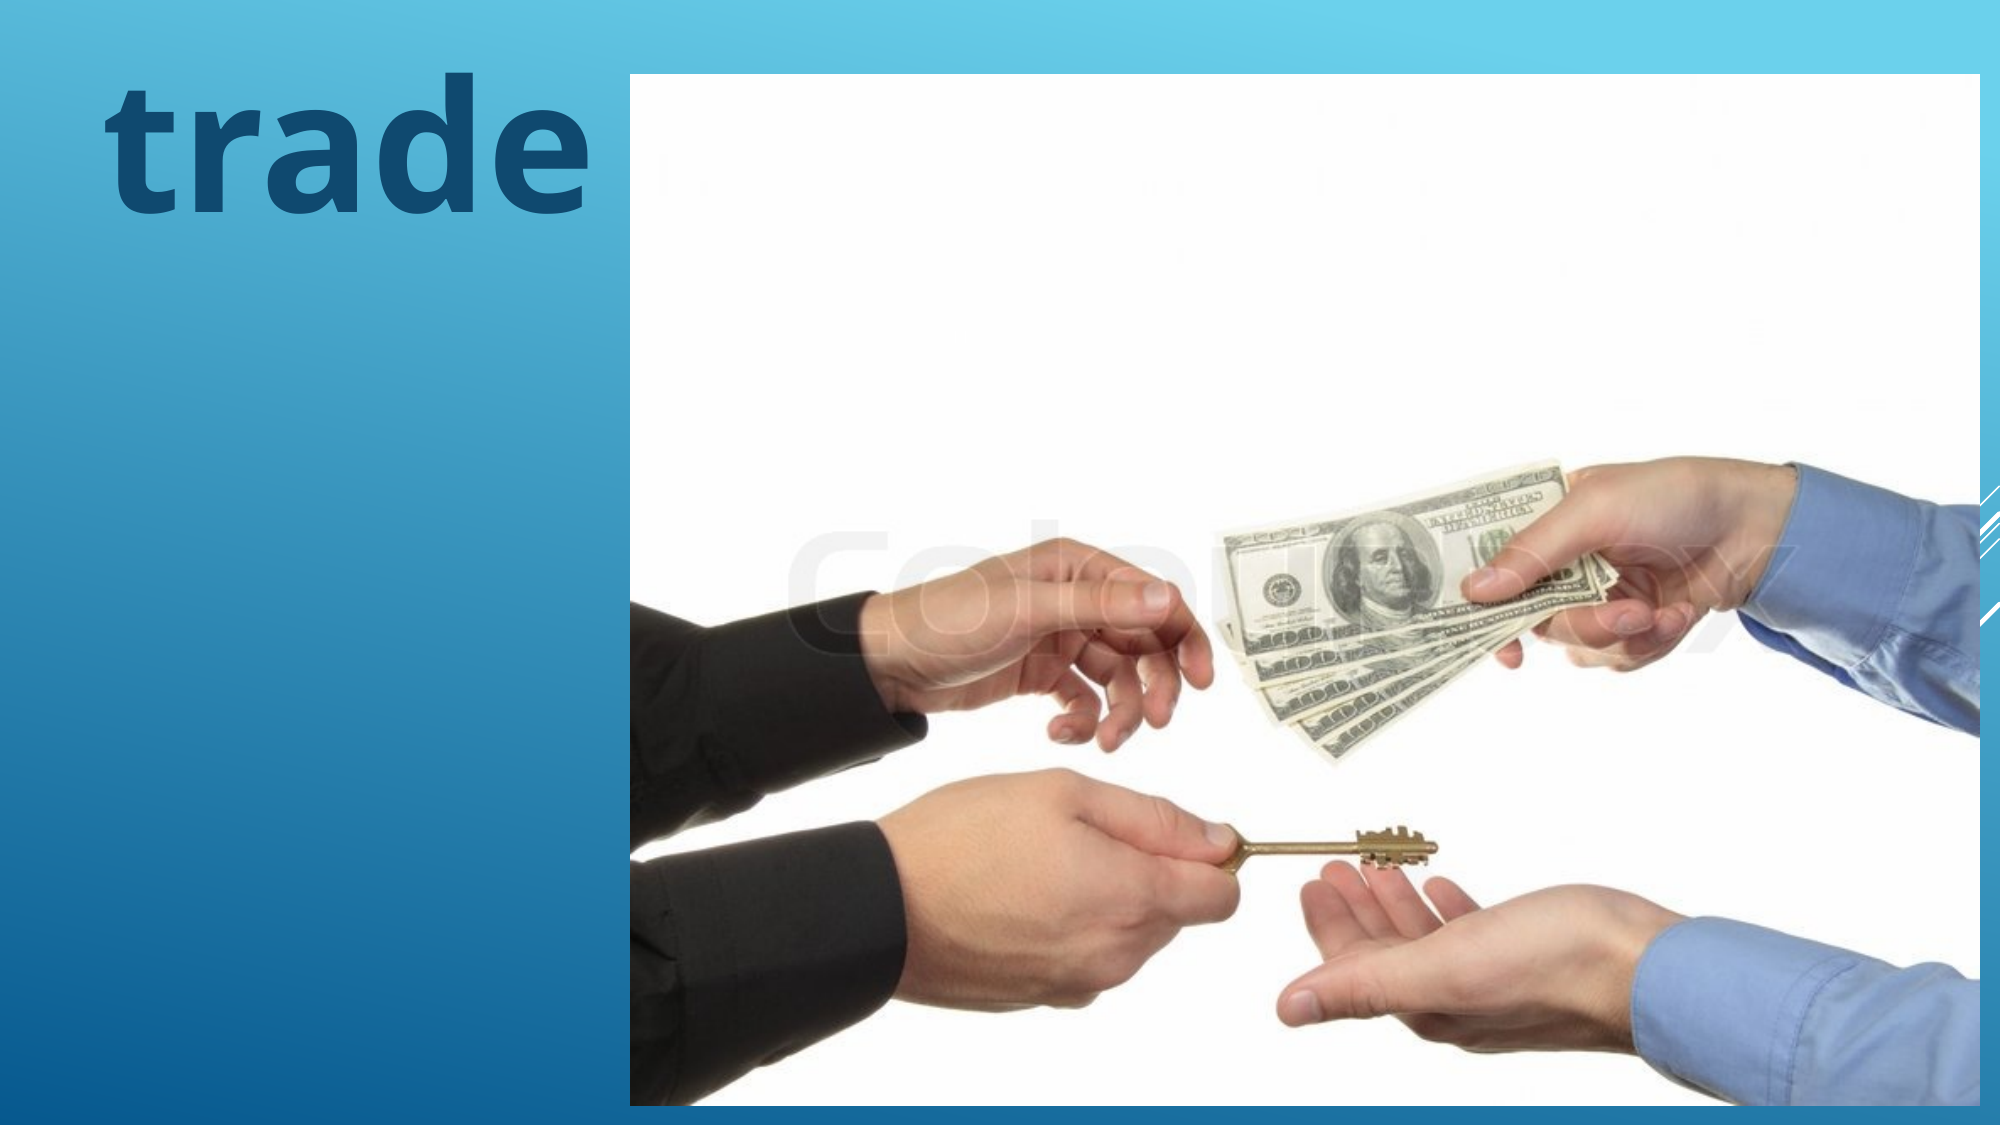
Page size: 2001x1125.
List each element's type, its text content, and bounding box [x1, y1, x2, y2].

list trade [15, 21, 792, 333]
picture [630, 74, 1981, 1106]
